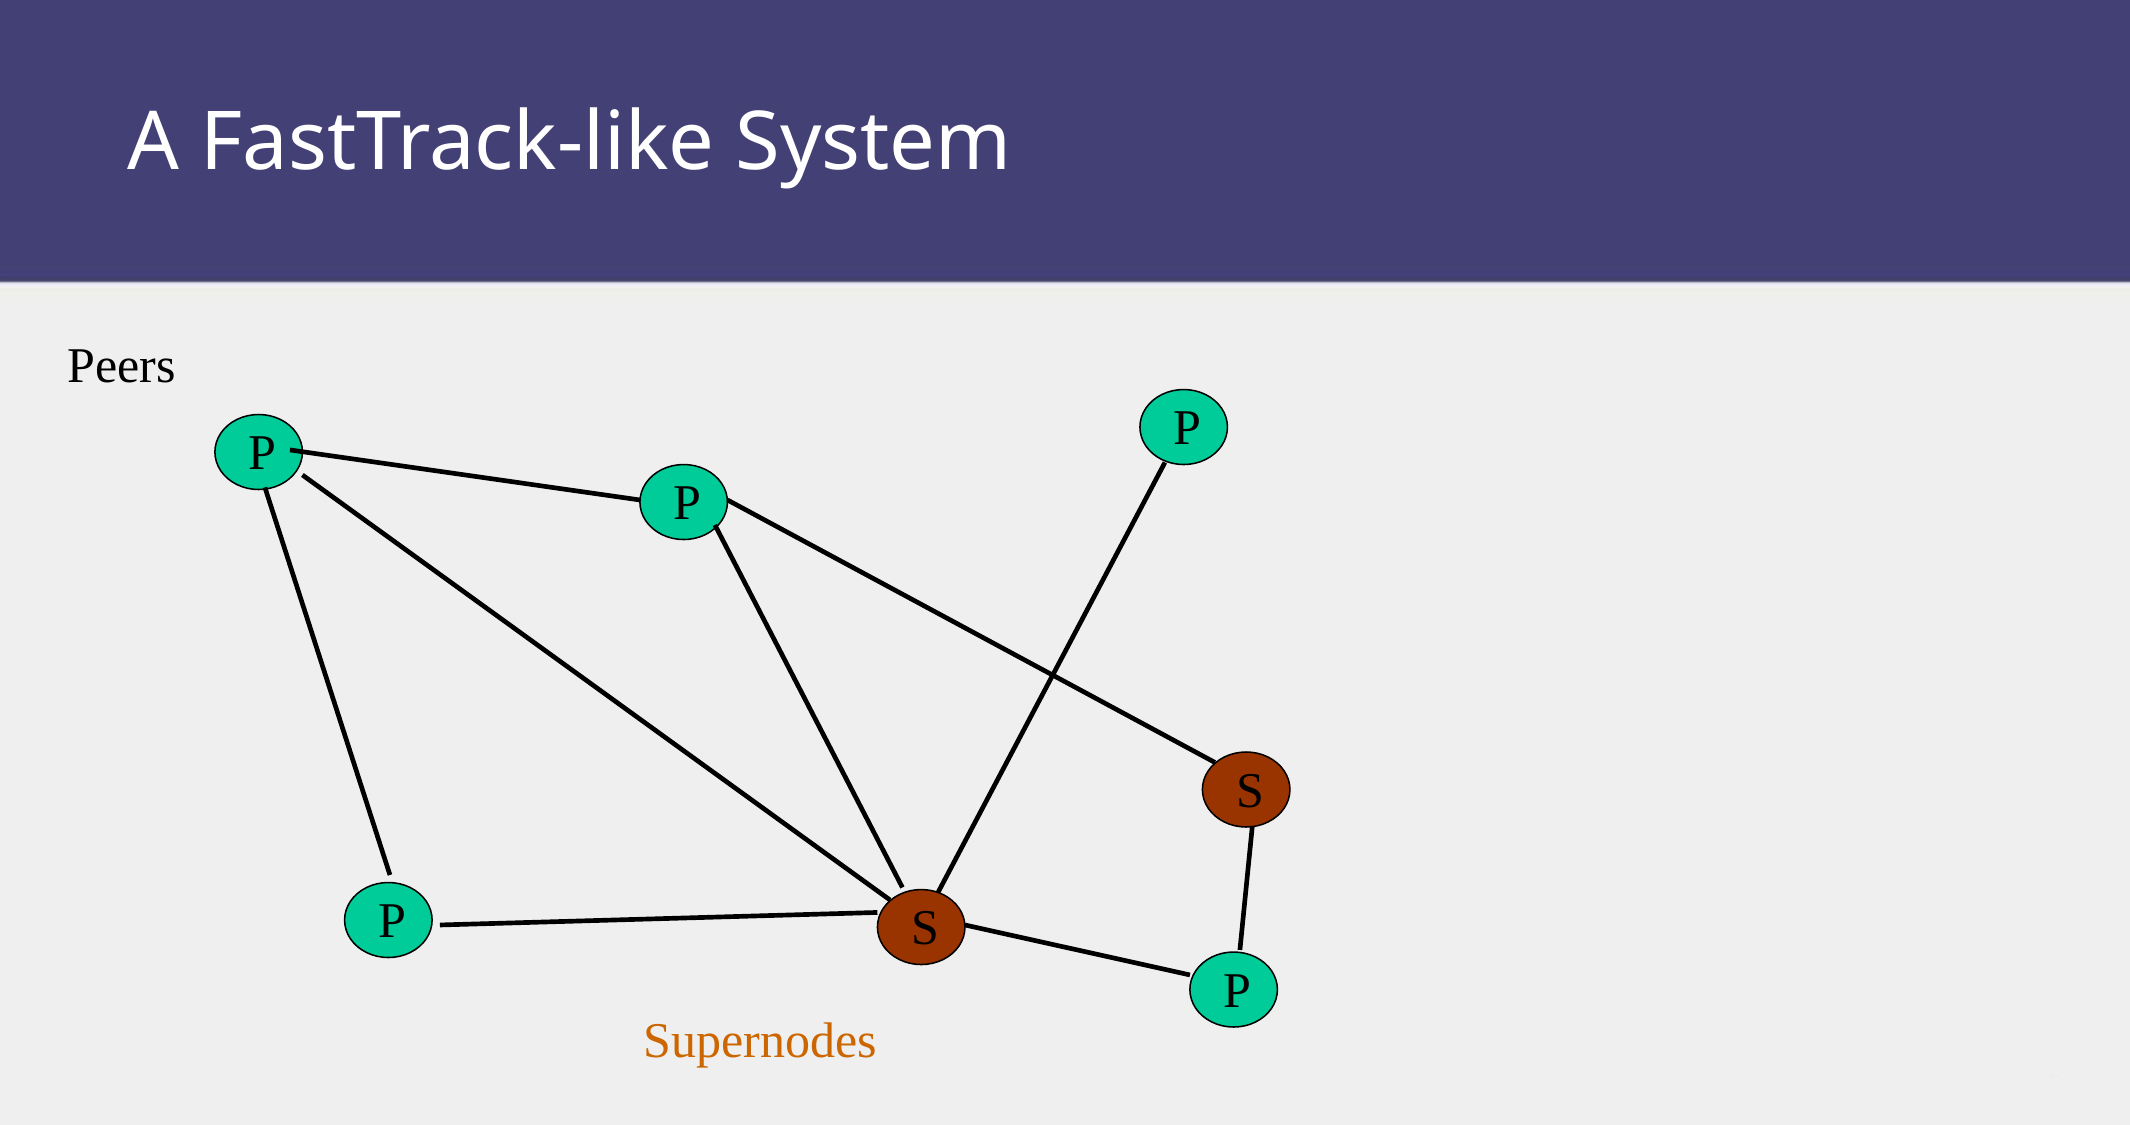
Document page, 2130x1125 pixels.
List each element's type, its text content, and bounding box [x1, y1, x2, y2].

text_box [639, 462, 728, 540]
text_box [1189, 949, 1278, 1028]
text_box Supernodes [628, 999, 893, 1075]
text_box Peers [52, 324, 192, 400]
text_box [1139, 387, 1228, 465]
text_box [877, 887, 966, 965]
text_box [214, 412, 303, 490]
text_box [344, 880, 433, 958]
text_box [1202, 749, 1291, 828]
title A FastTrack-like System [106, 45, 2059, 230]
picture [0, 0, 2130, 1125]
